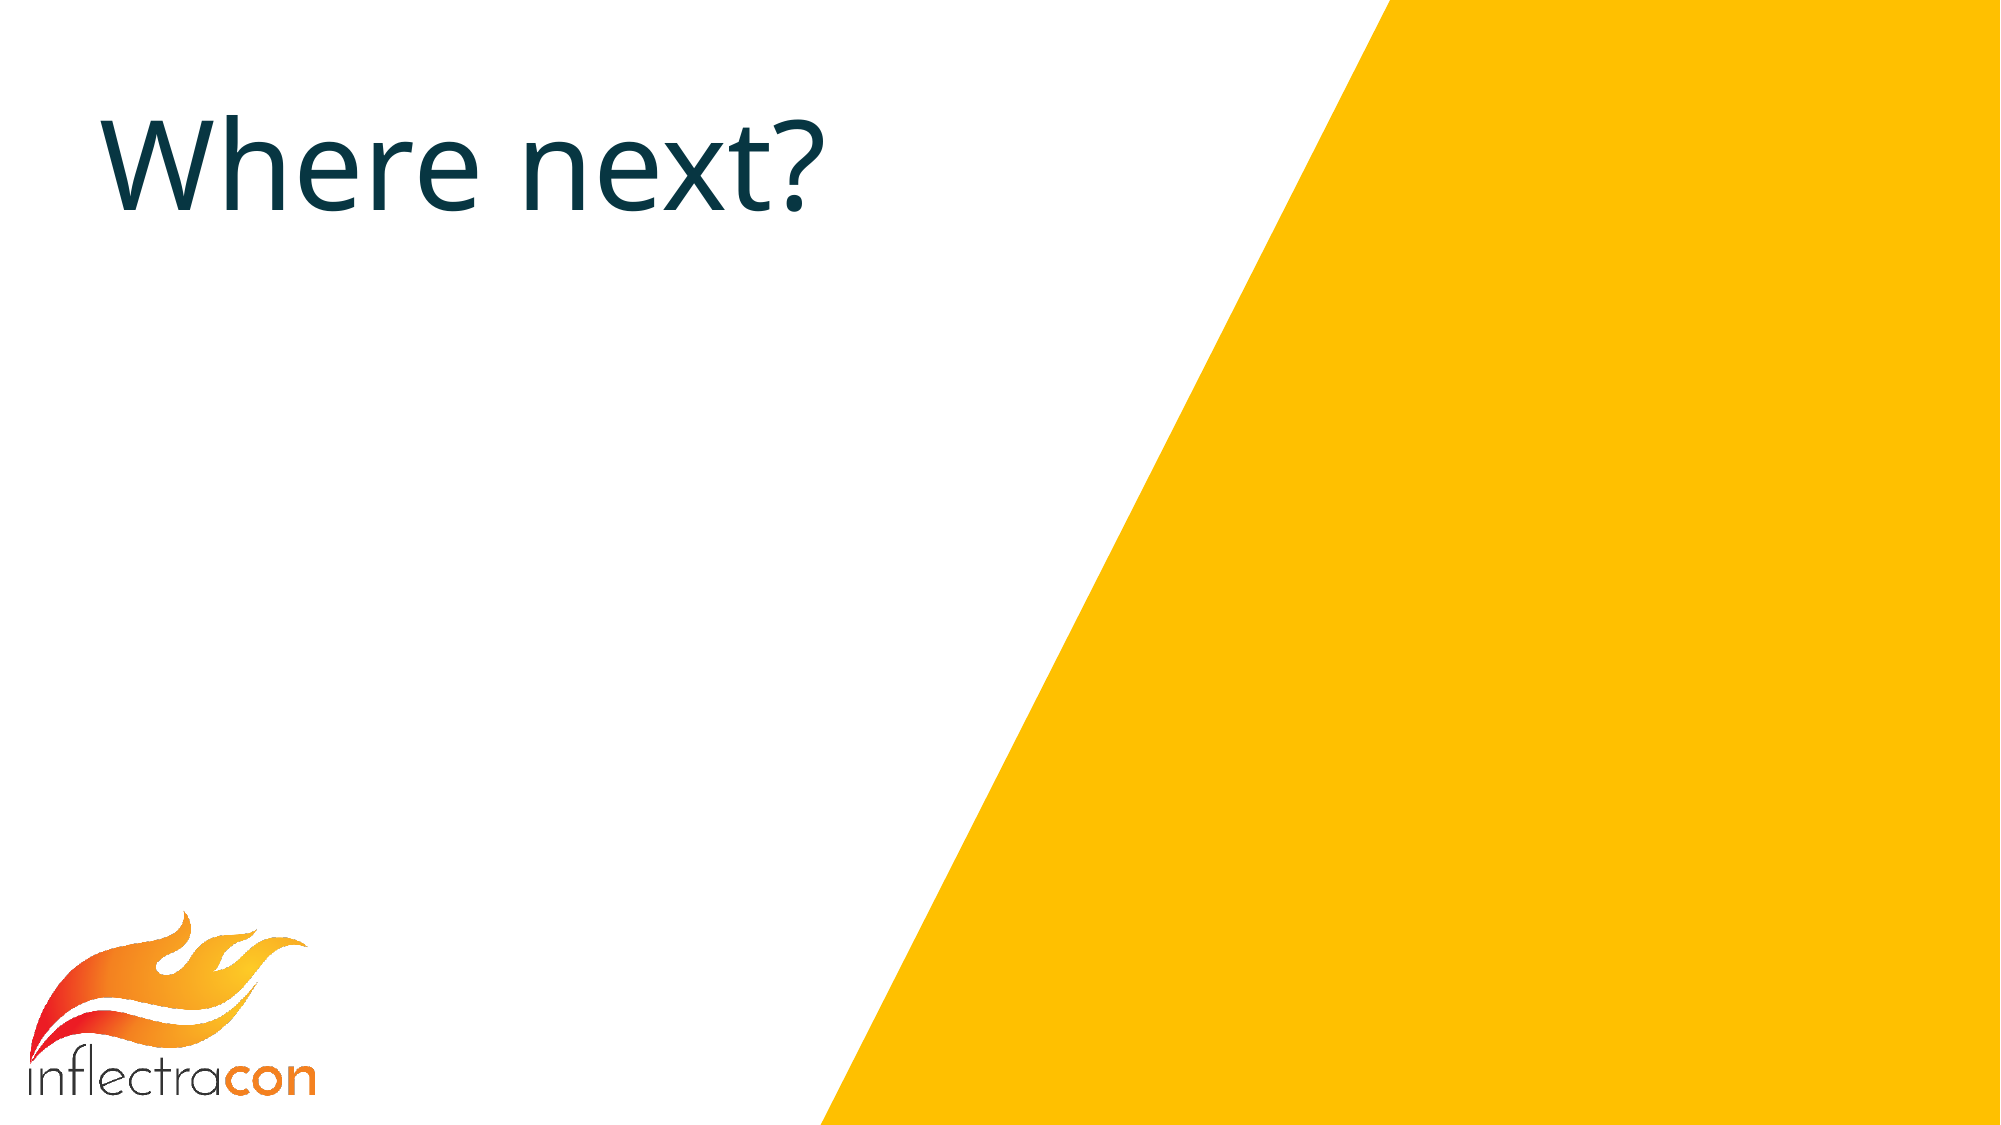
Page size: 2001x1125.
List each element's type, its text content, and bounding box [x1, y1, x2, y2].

picture [19, 888, 325, 1112]
title Where next? [85, 77, 1058, 462]
